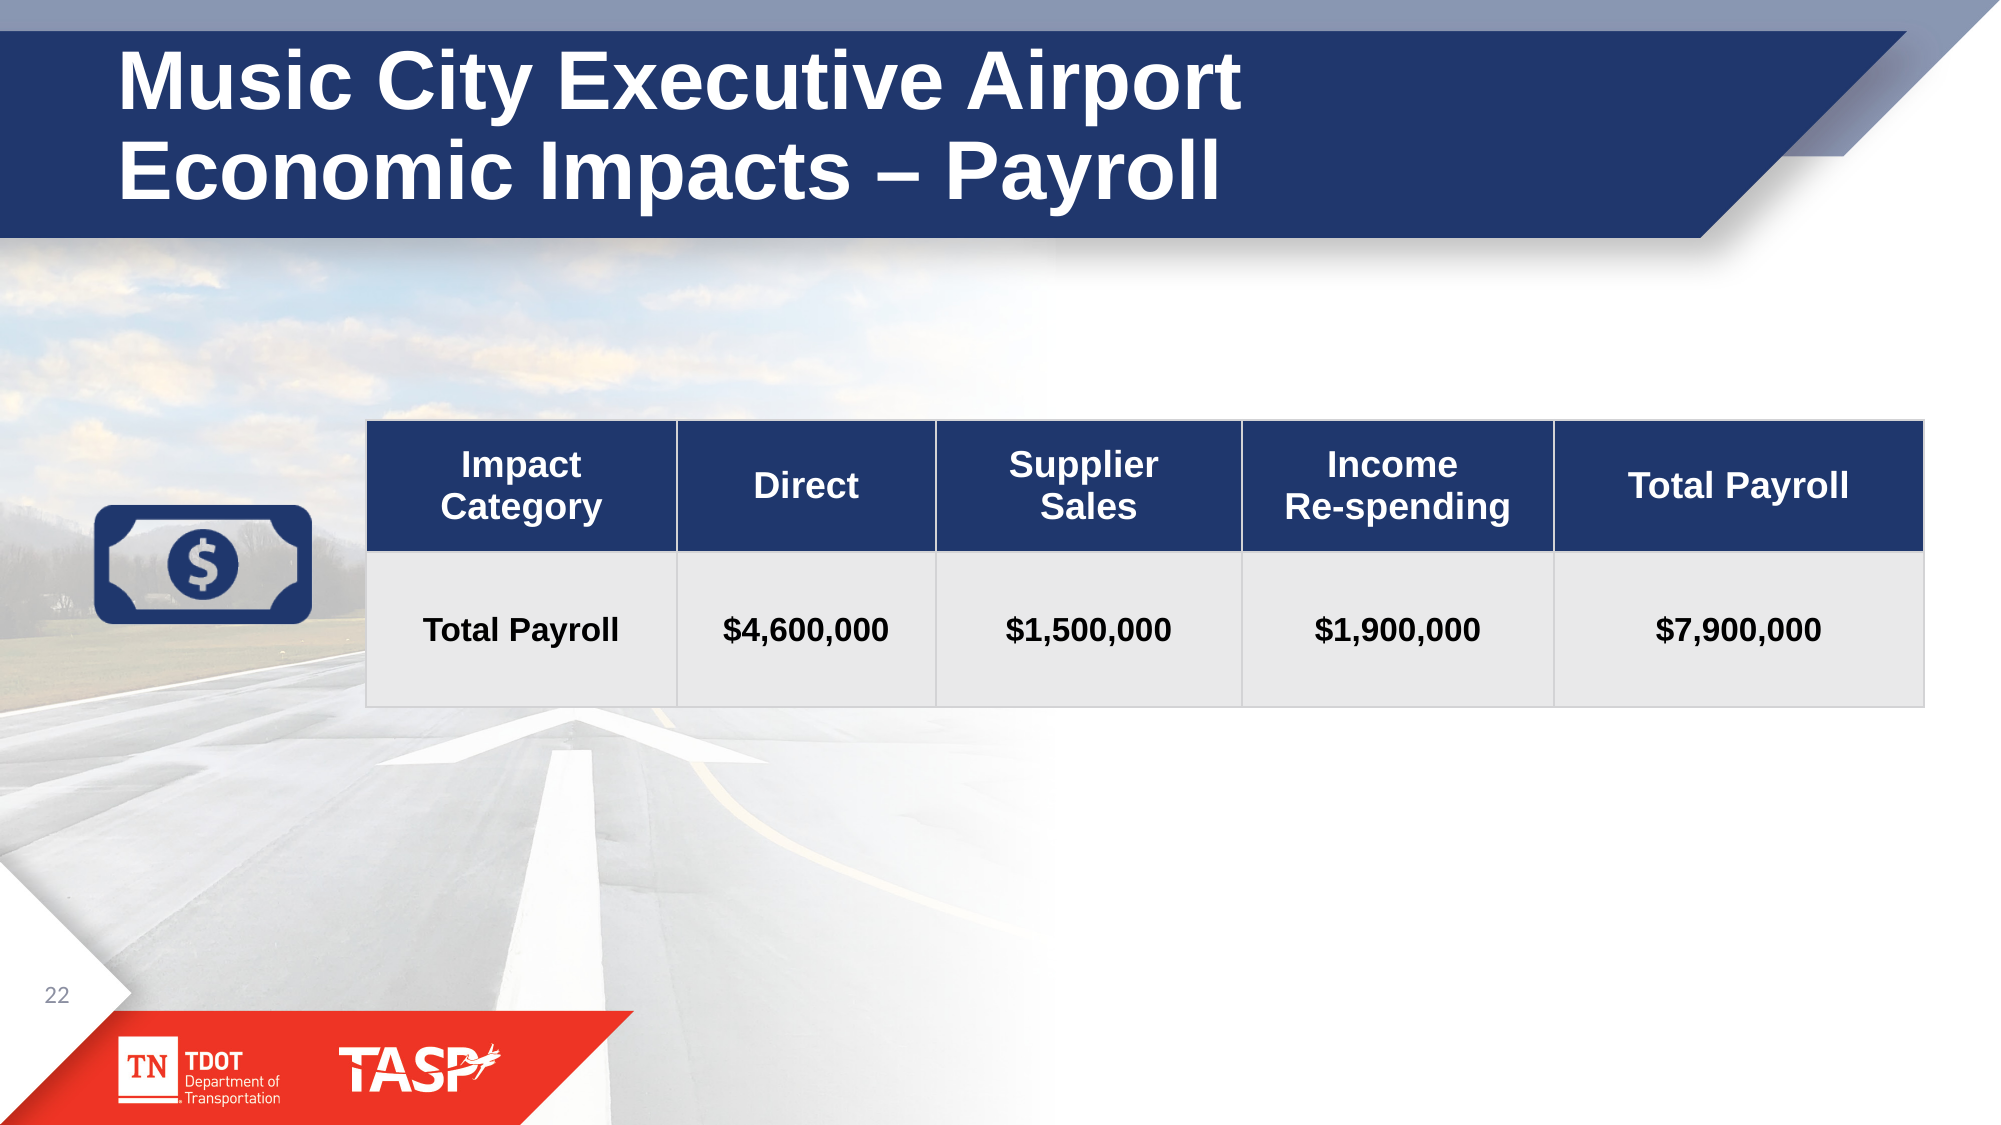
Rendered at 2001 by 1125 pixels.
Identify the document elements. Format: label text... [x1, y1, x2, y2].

table_header Impact Category [367, 421, 676, 551]
table_header Supplier Sales [937, 421, 1241, 551]
table_header Direct [678, 421, 935, 551]
table_header Total Payroll [1555, 421, 1923, 551]
picture [0, 0, 2001, 1125]
table_cell $4,600,000 [678, 553, 935, 706]
slide_number 22 [0, 963, 85, 1024]
table_header Income Re-spending [1243, 421, 1553, 551]
title Music City Executive Airport Economic Impacts – Payroll [102, 32, 2000, 223]
table_cell Total Payroll [367, 553, 676, 706]
table_cell $7,900,000 [1555, 553, 1923, 706]
table_cell $1,500,000 [937, 553, 1241, 706]
table_cell $1,900,000 [1243, 553, 1553, 706]
